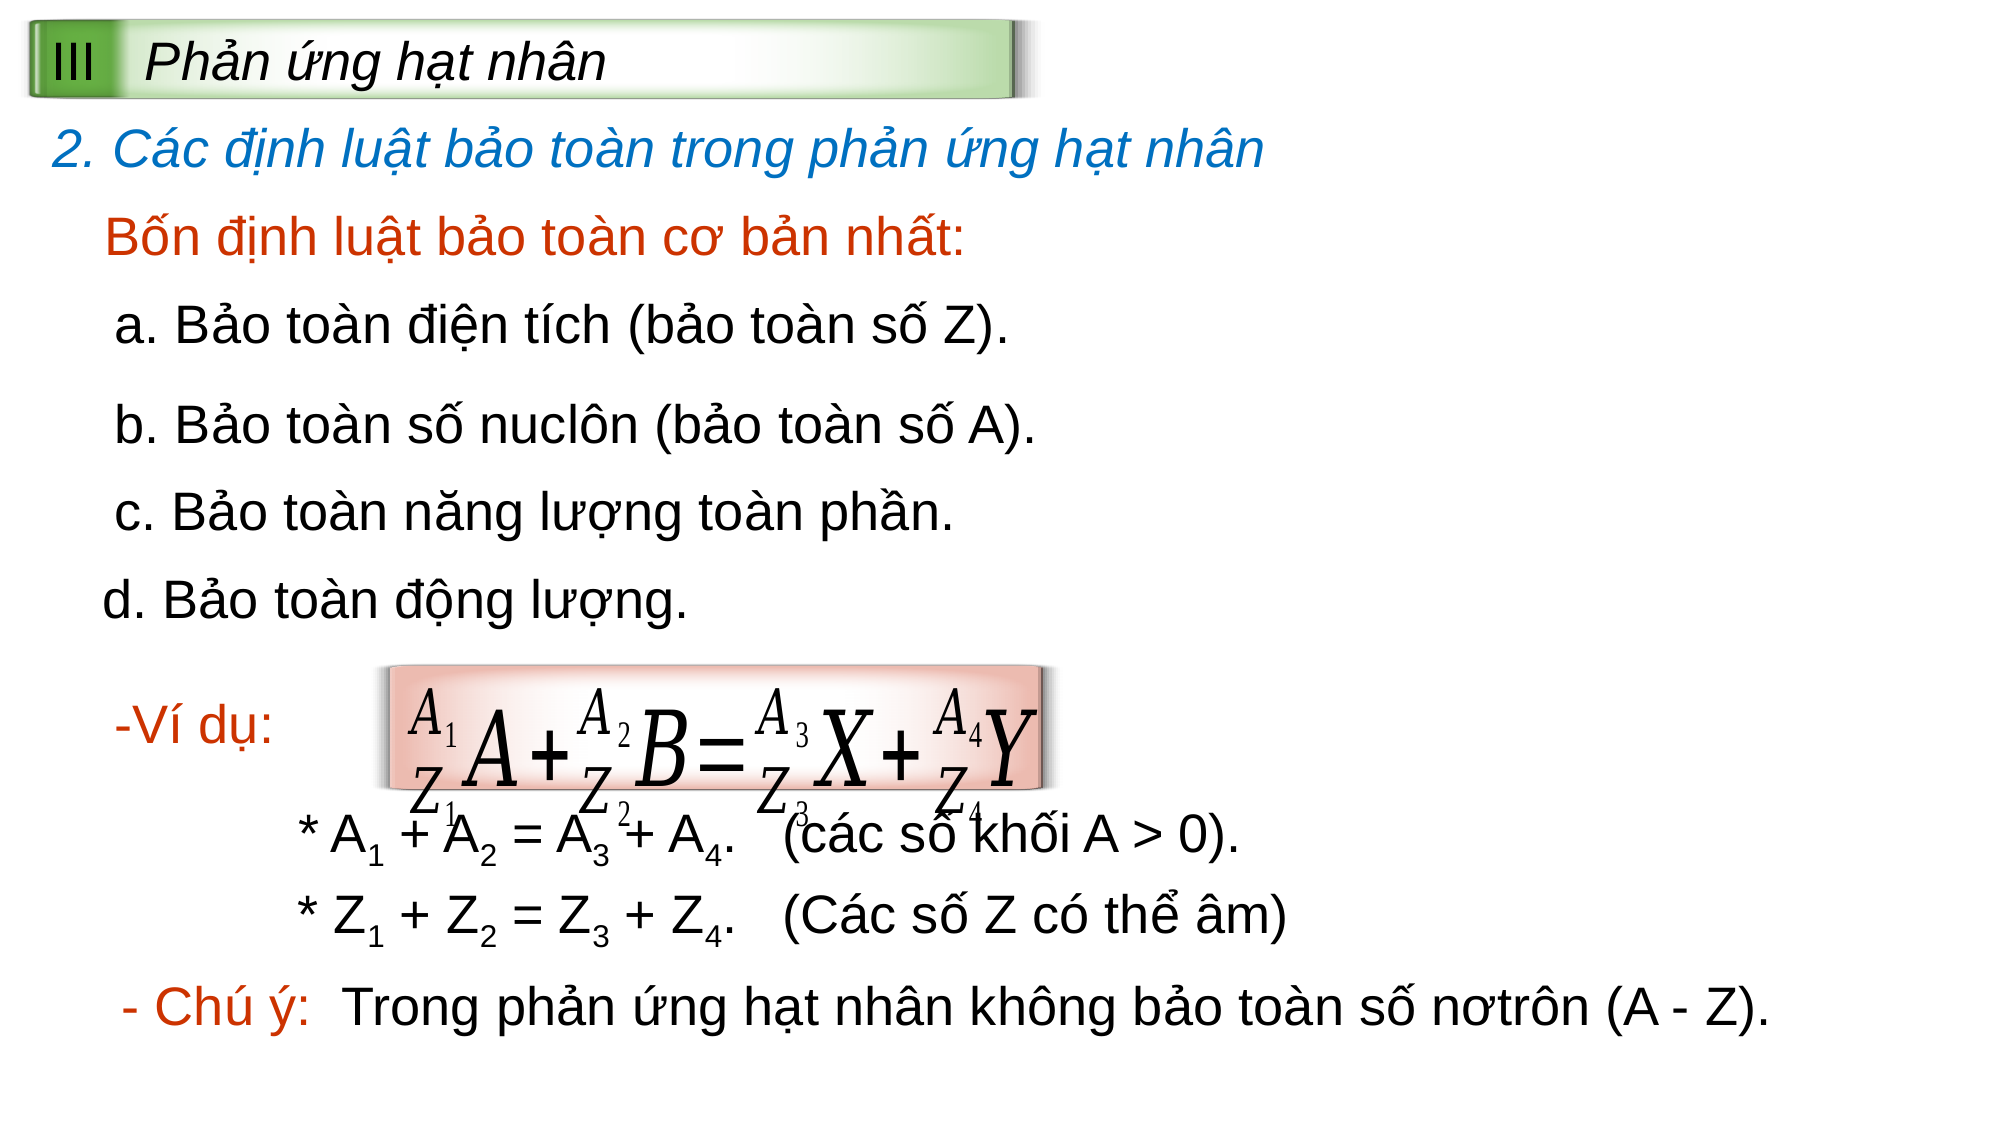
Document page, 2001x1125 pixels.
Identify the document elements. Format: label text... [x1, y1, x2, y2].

text_box -Ví dụ: [99, 682, 366, 762]
text_box 2. Các định luật bảo toàn trong phản ứng hạt nhân [37, 106, 1350, 180]
text_box Bốn định luật bảo toàn cơ bản nhất: [75, 194, 1300, 274]
text_box - Chú ý: Trong phản ứng hạt nhân không bảo toàn số nơtrôn (A - Z). [106, 964, 1832, 1044]
text_box * A1 + A2 = A3 + A4. (các số khối A > 0). [283, 791, 1413, 880]
picture [371, 663, 1063, 792]
text_box a. Bảo toàn điện tích (bảo toàn số Z). [99, 281, 1325, 362]
text_box b. Bảo toàn số nuclôn (bảo toàn số A). [99, 381, 1263, 462]
text_box * Z1 + Z2 = Z3 + Z4. (Các số Z có thể âm) [283, 872, 1559, 961]
text_box c. Bảo toàn năng lượng toàn phần. [99, 469, 1313, 549]
text_box d. Bảo toàn động lượng. [87, 556, 1300, 637]
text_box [0, 16, 1045, 102]
